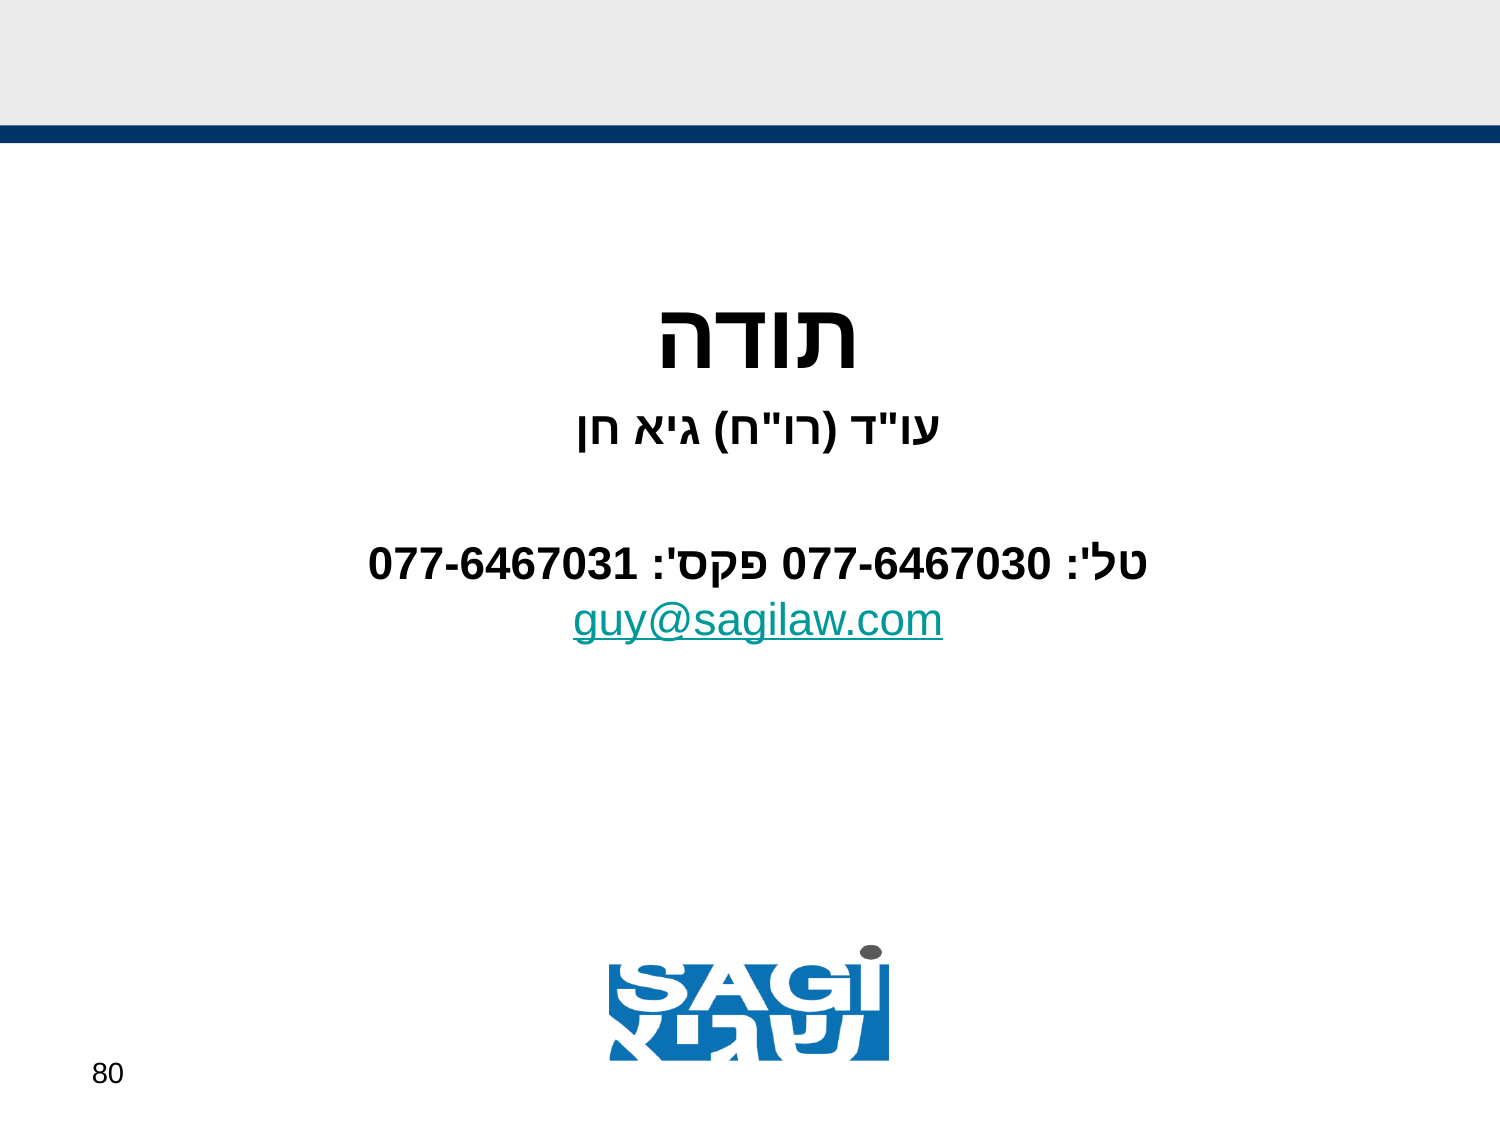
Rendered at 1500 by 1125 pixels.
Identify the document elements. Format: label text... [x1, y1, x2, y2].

text_box תודה עו"ד (רו"ח) גיא חן טל': 077-6467030 פקס': 077-6467031 guy@sagilaw.com [262, 269, 1254, 652]
picture [596, 940, 904, 1063]
slide_number 80 [76, 1046, 428, 1125]
